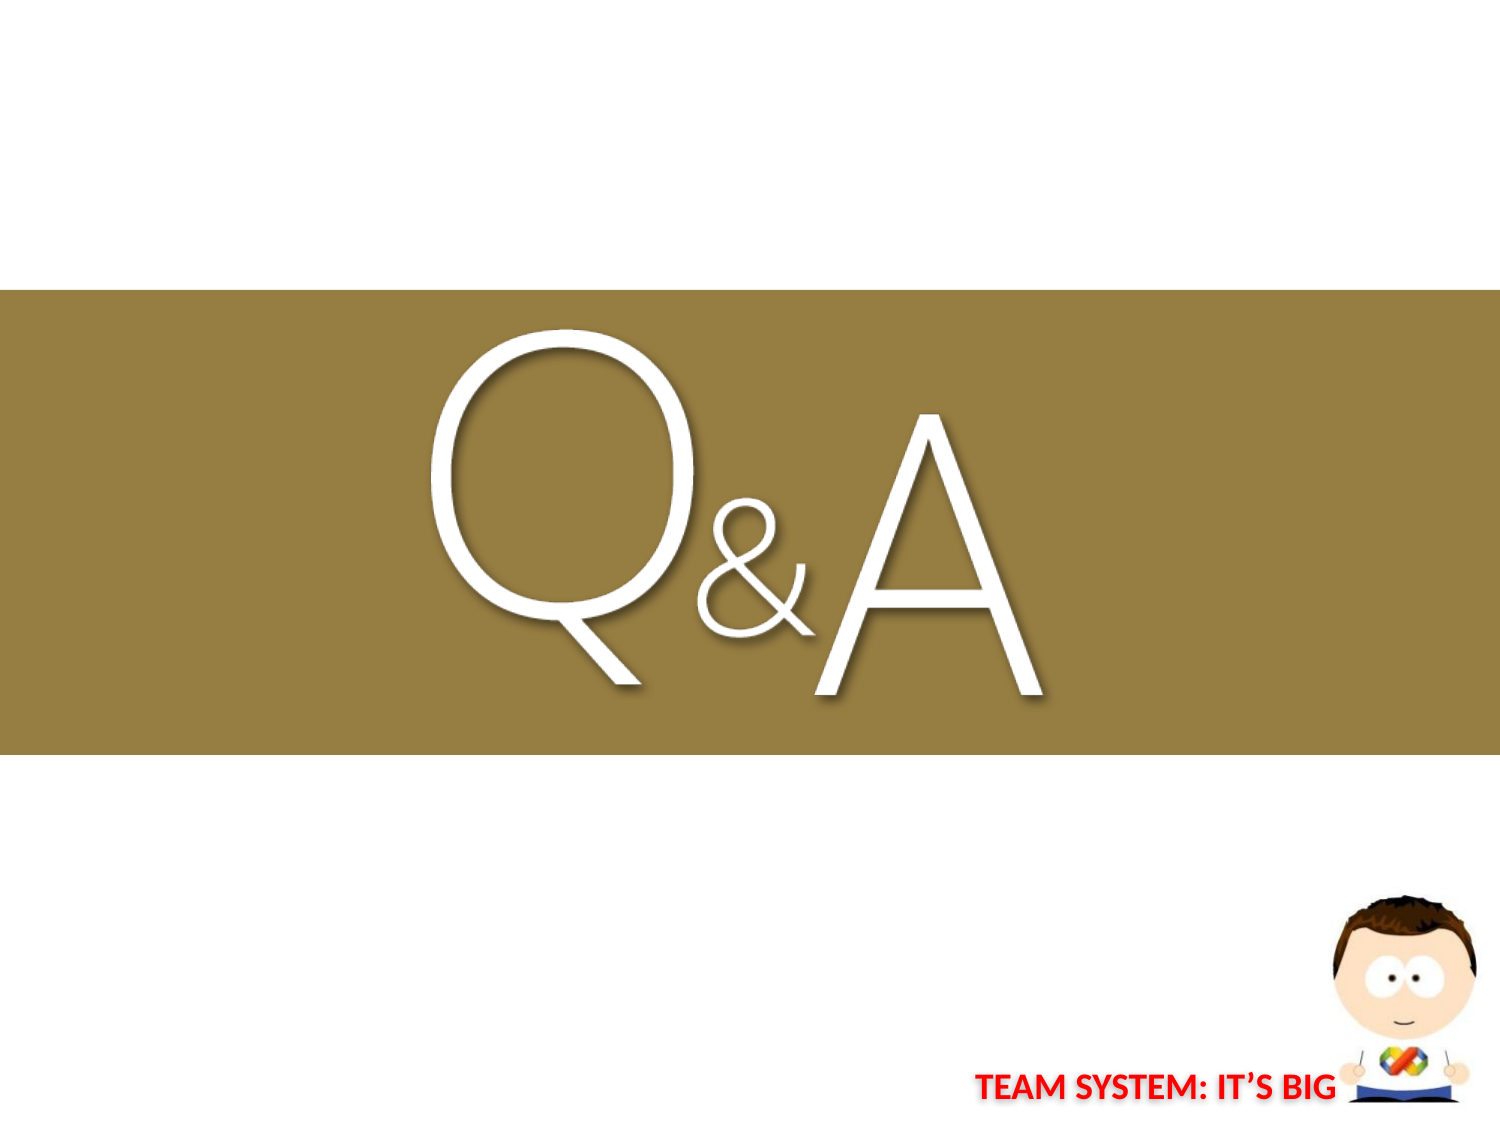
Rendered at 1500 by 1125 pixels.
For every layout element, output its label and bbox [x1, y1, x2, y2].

picture [1298, 862, 1500, 1125]
picture [424, 324, 1059, 713]
text_box [0, 289, 1500, 755]
